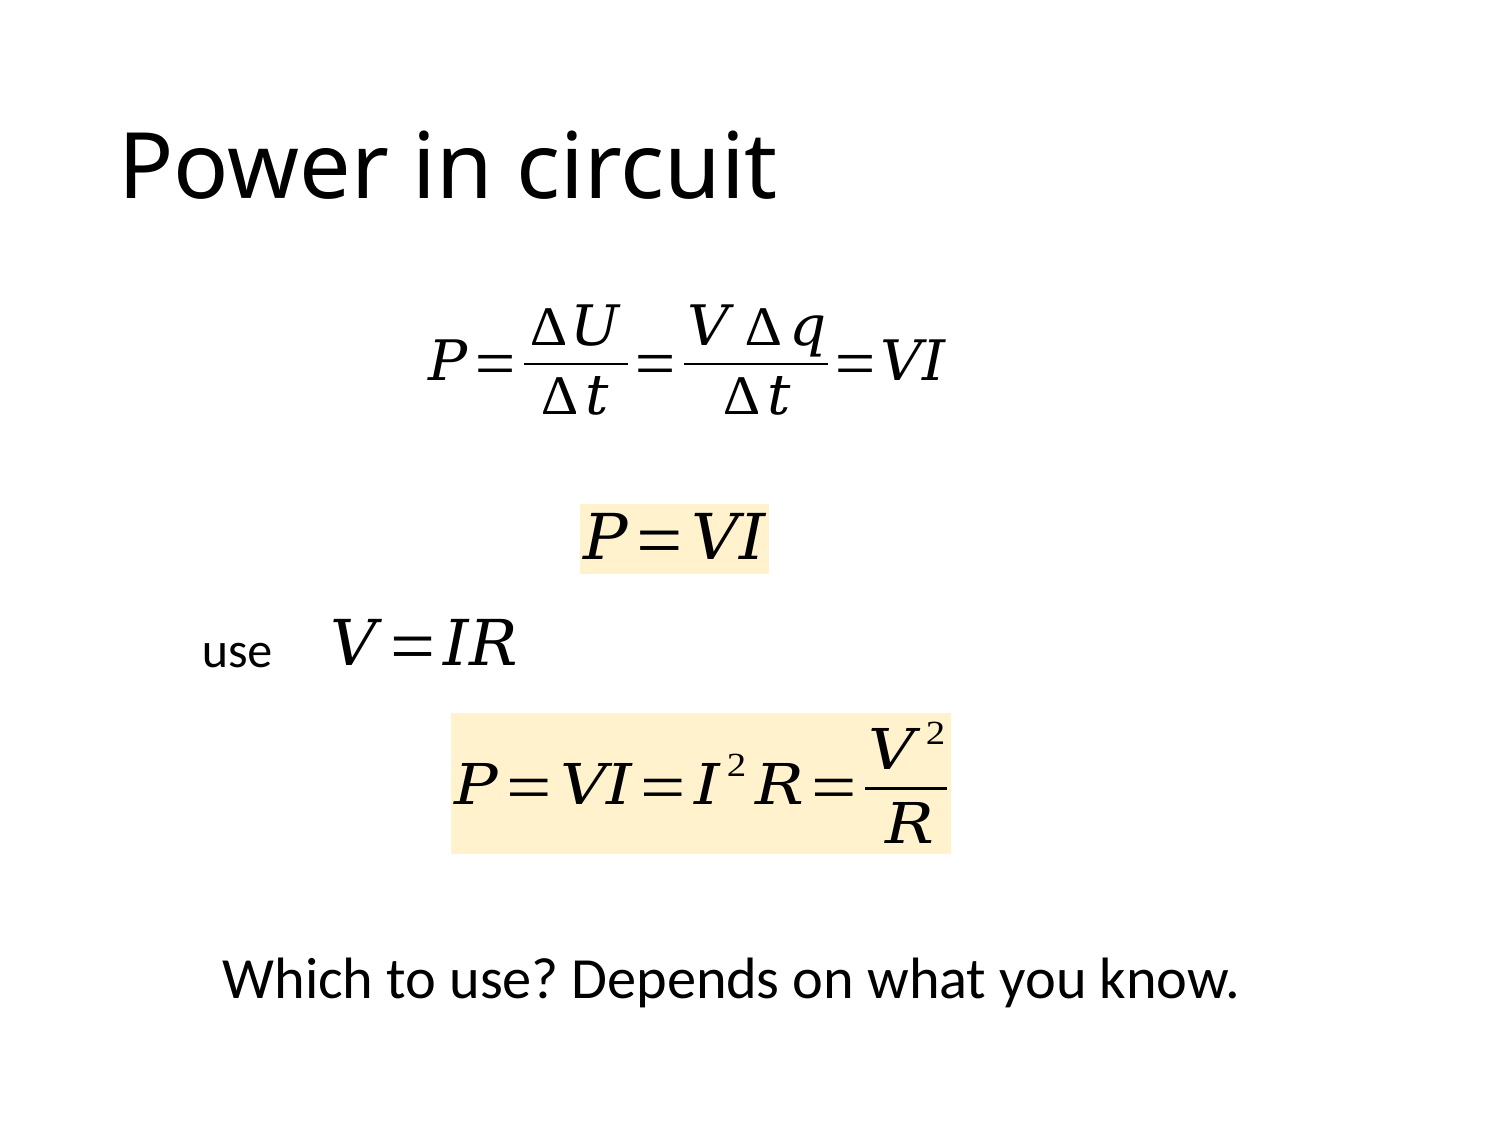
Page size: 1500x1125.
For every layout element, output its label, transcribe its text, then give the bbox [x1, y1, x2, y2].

text_box Which to use? Depends on what you know. [207, 932, 1256, 1017]
title Power in circuit [103, 59, 1397, 278]
text_box use [187, 609, 288, 685]
